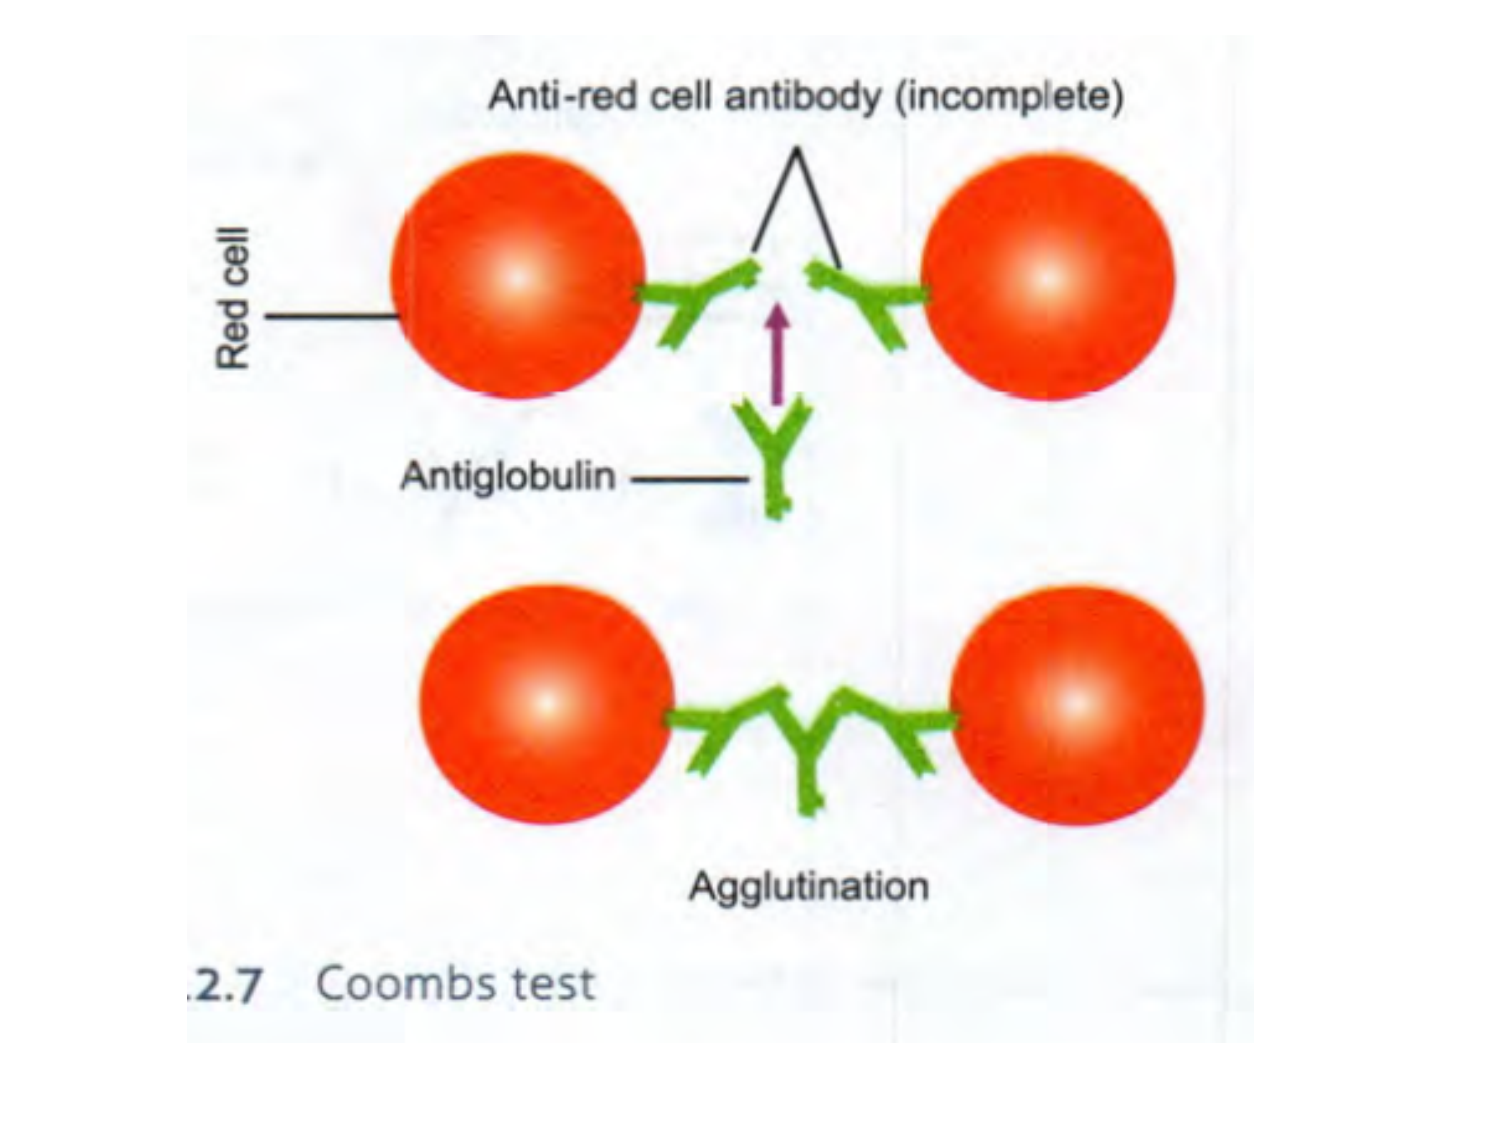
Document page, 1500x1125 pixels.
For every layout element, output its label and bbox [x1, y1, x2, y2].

list [187, 34, 1255, 1044]
